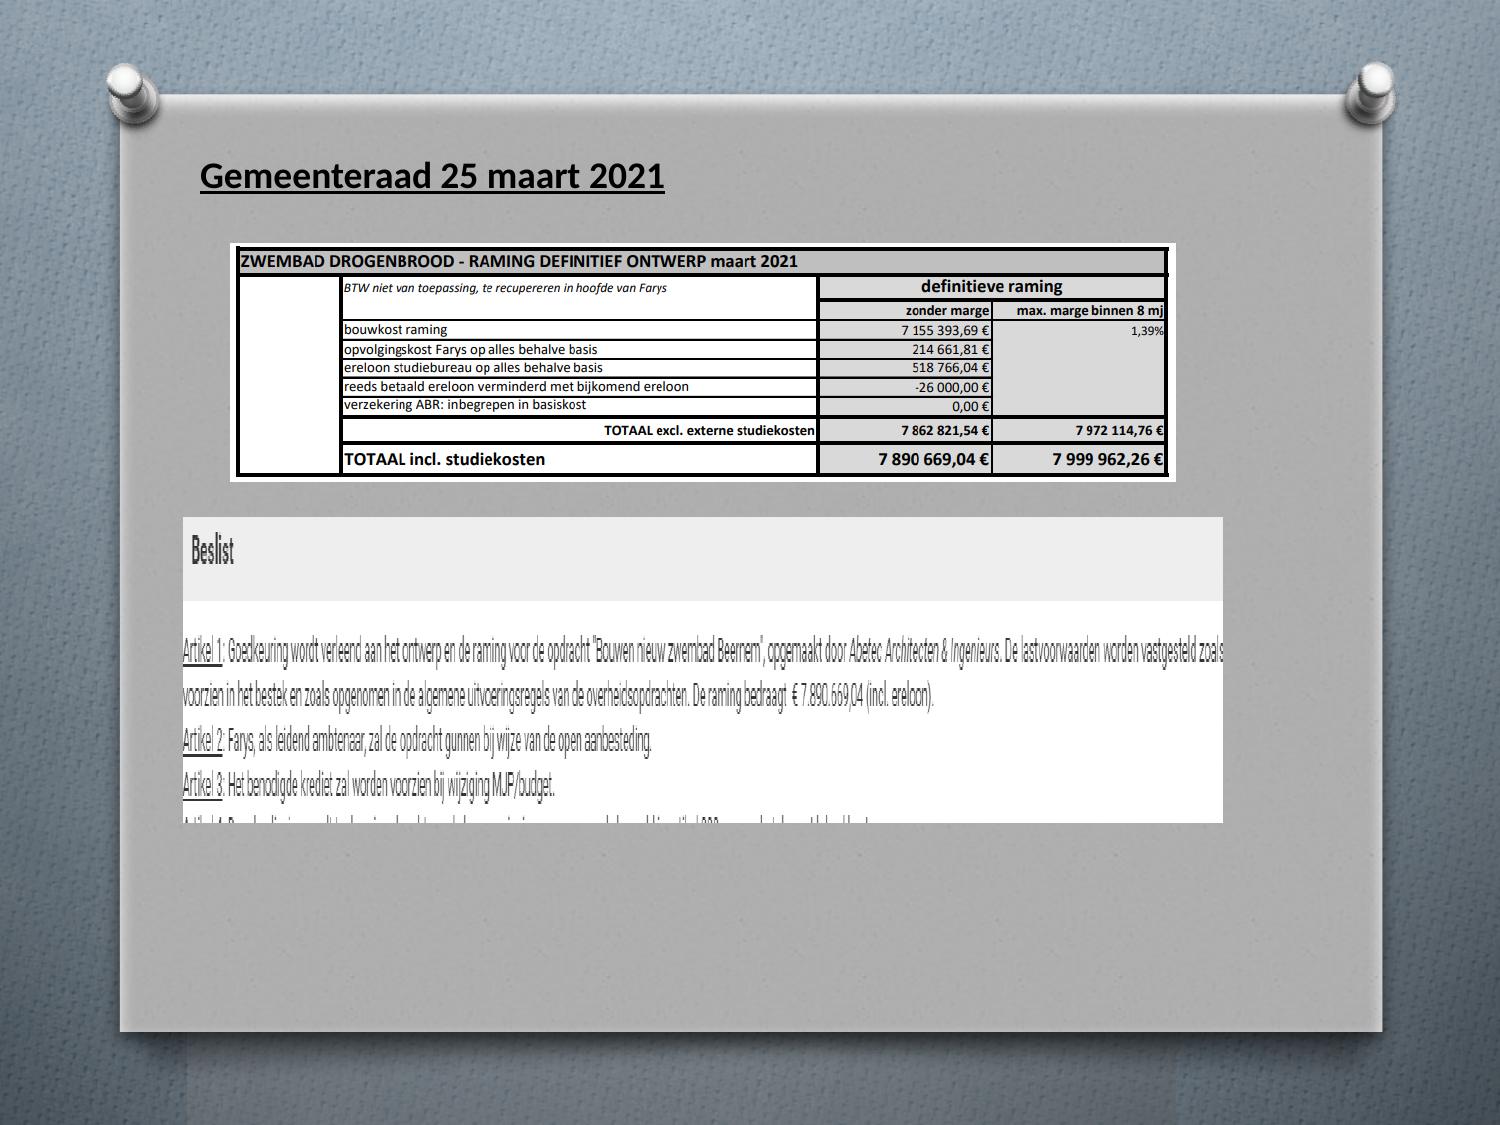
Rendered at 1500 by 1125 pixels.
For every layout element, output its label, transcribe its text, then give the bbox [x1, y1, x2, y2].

picture [229, 243, 1176, 482]
picture [1317, 35, 1439, 156]
picture [75, 29, 198, 153]
picture [182, 517, 1223, 823]
text_box Gemeenteraad 25 maart 2021 [185, 137, 681, 204]
